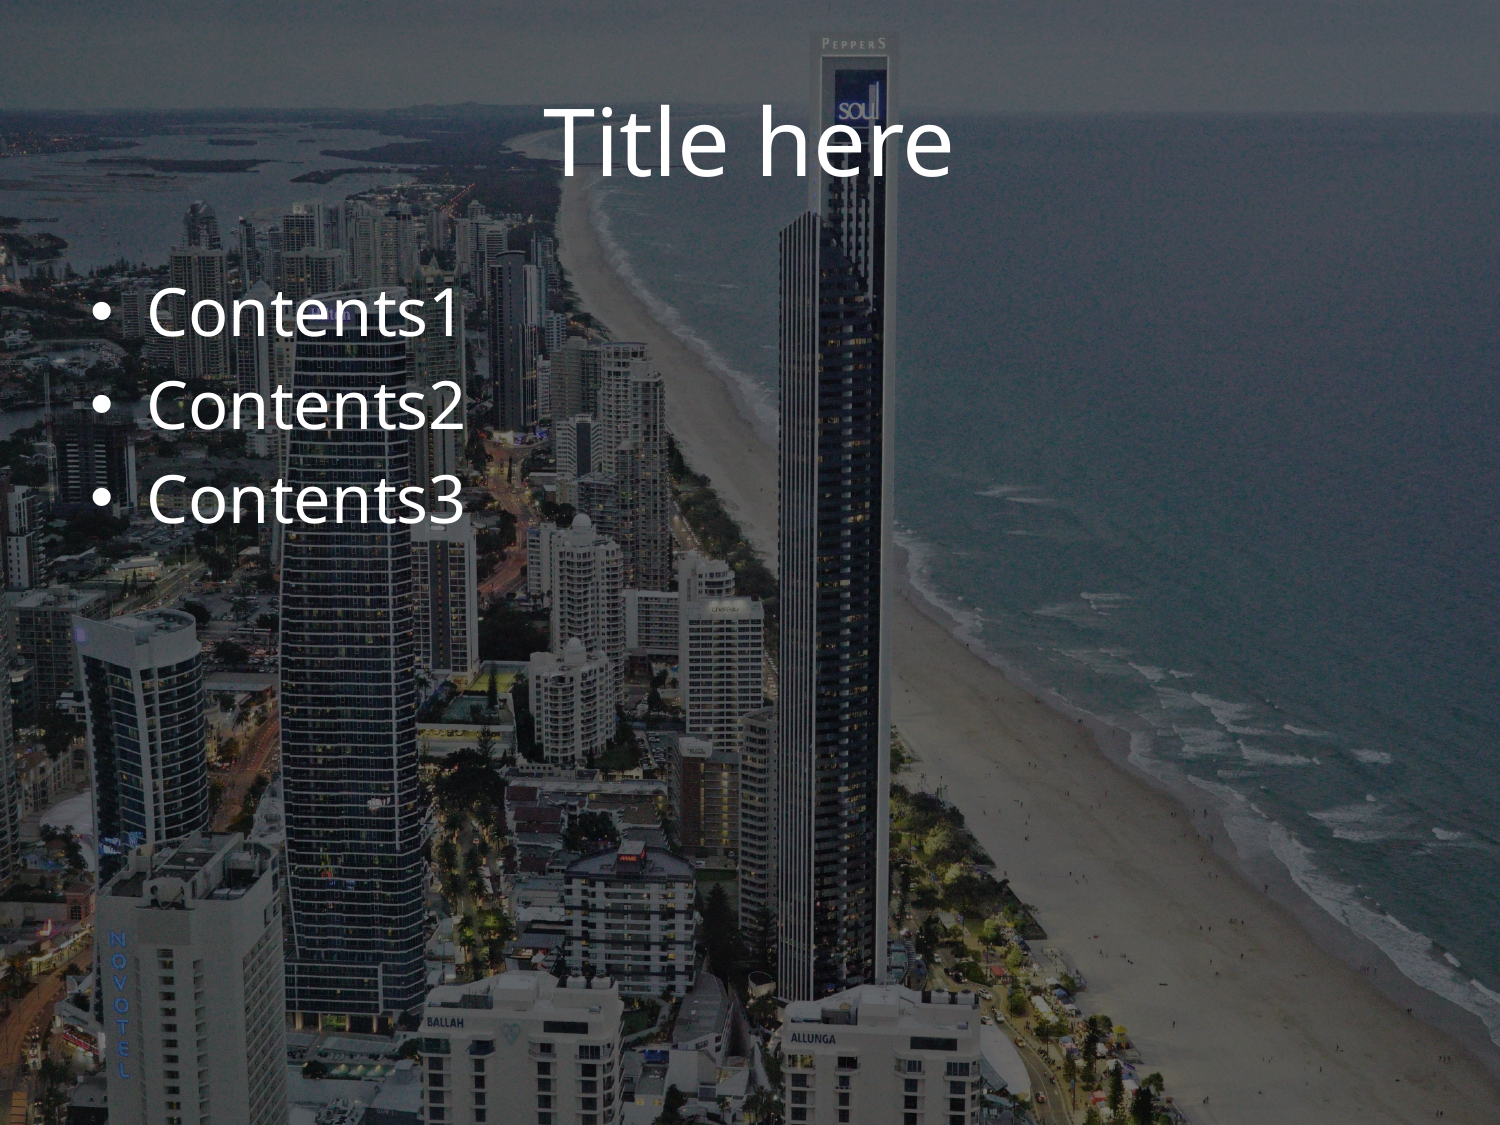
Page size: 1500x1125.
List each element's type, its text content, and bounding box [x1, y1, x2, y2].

list Contents1 Contents2 Contents3 [75, 262, 1425, 1005]
text_box [0, 0, 1500, 1125]
title Title here [75, 45, 1425, 233]
